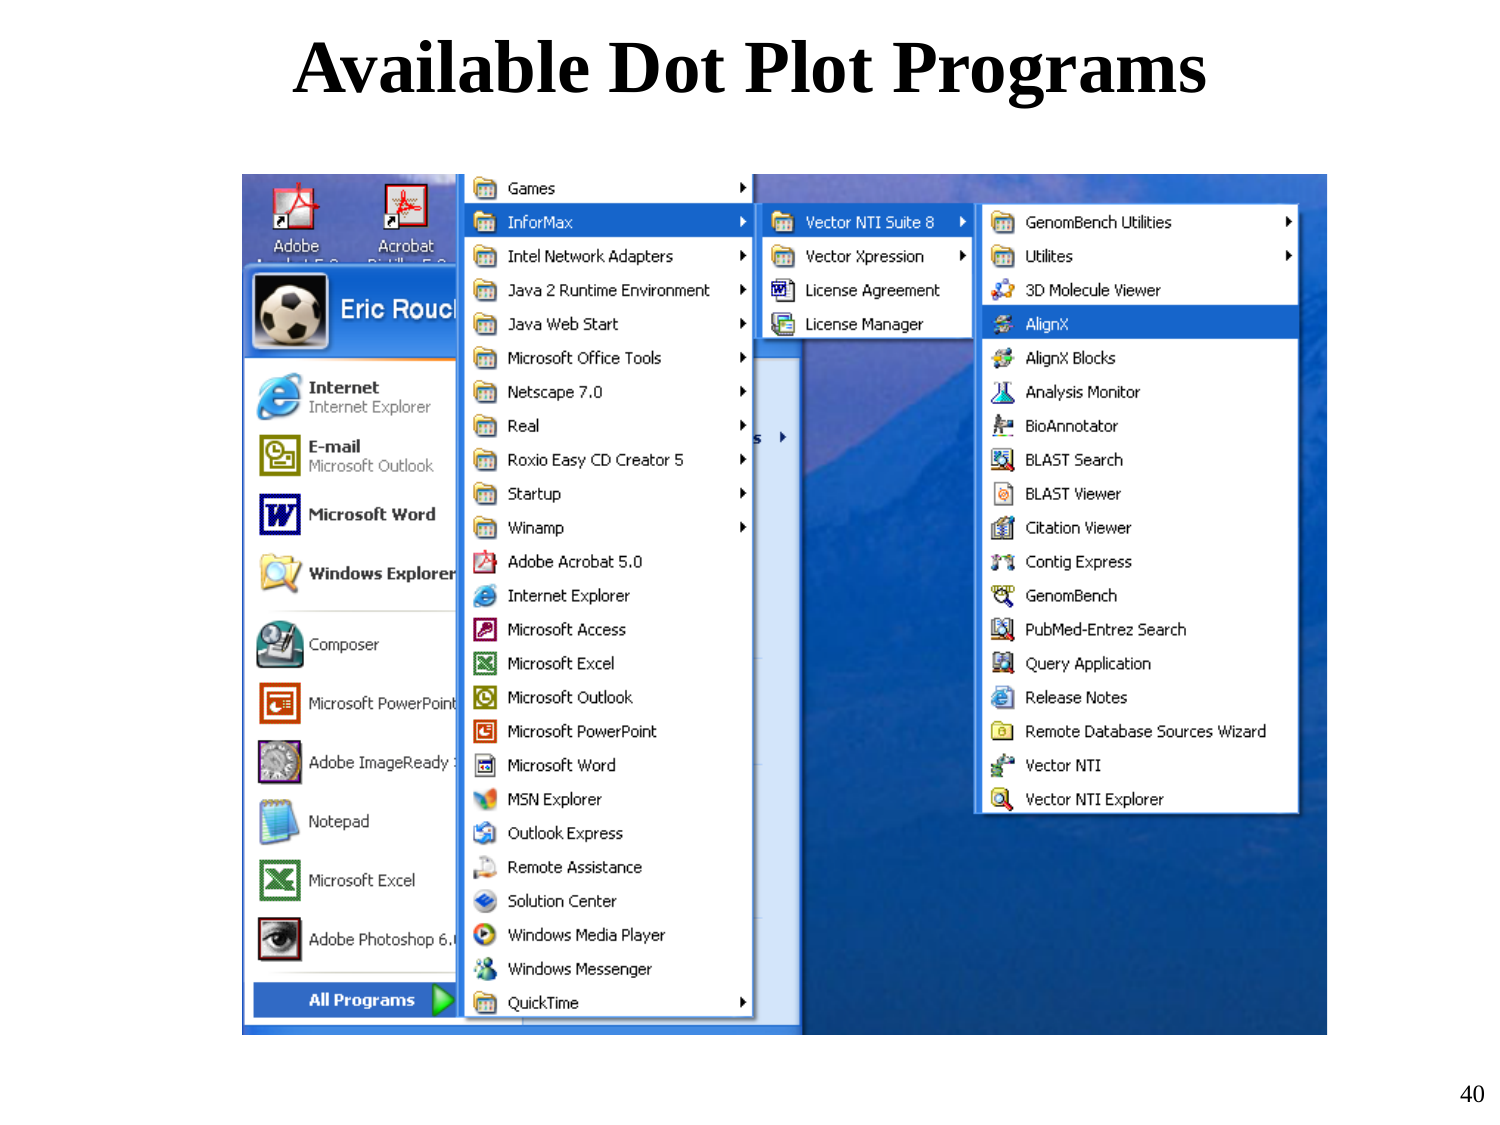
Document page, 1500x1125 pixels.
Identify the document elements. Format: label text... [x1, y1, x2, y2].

title Available Dot Plot Programs [0, 0, 1500, 126]
picture [241, 173, 1328, 1036]
slide_number 40 [1186, 1069, 1500, 1125]
